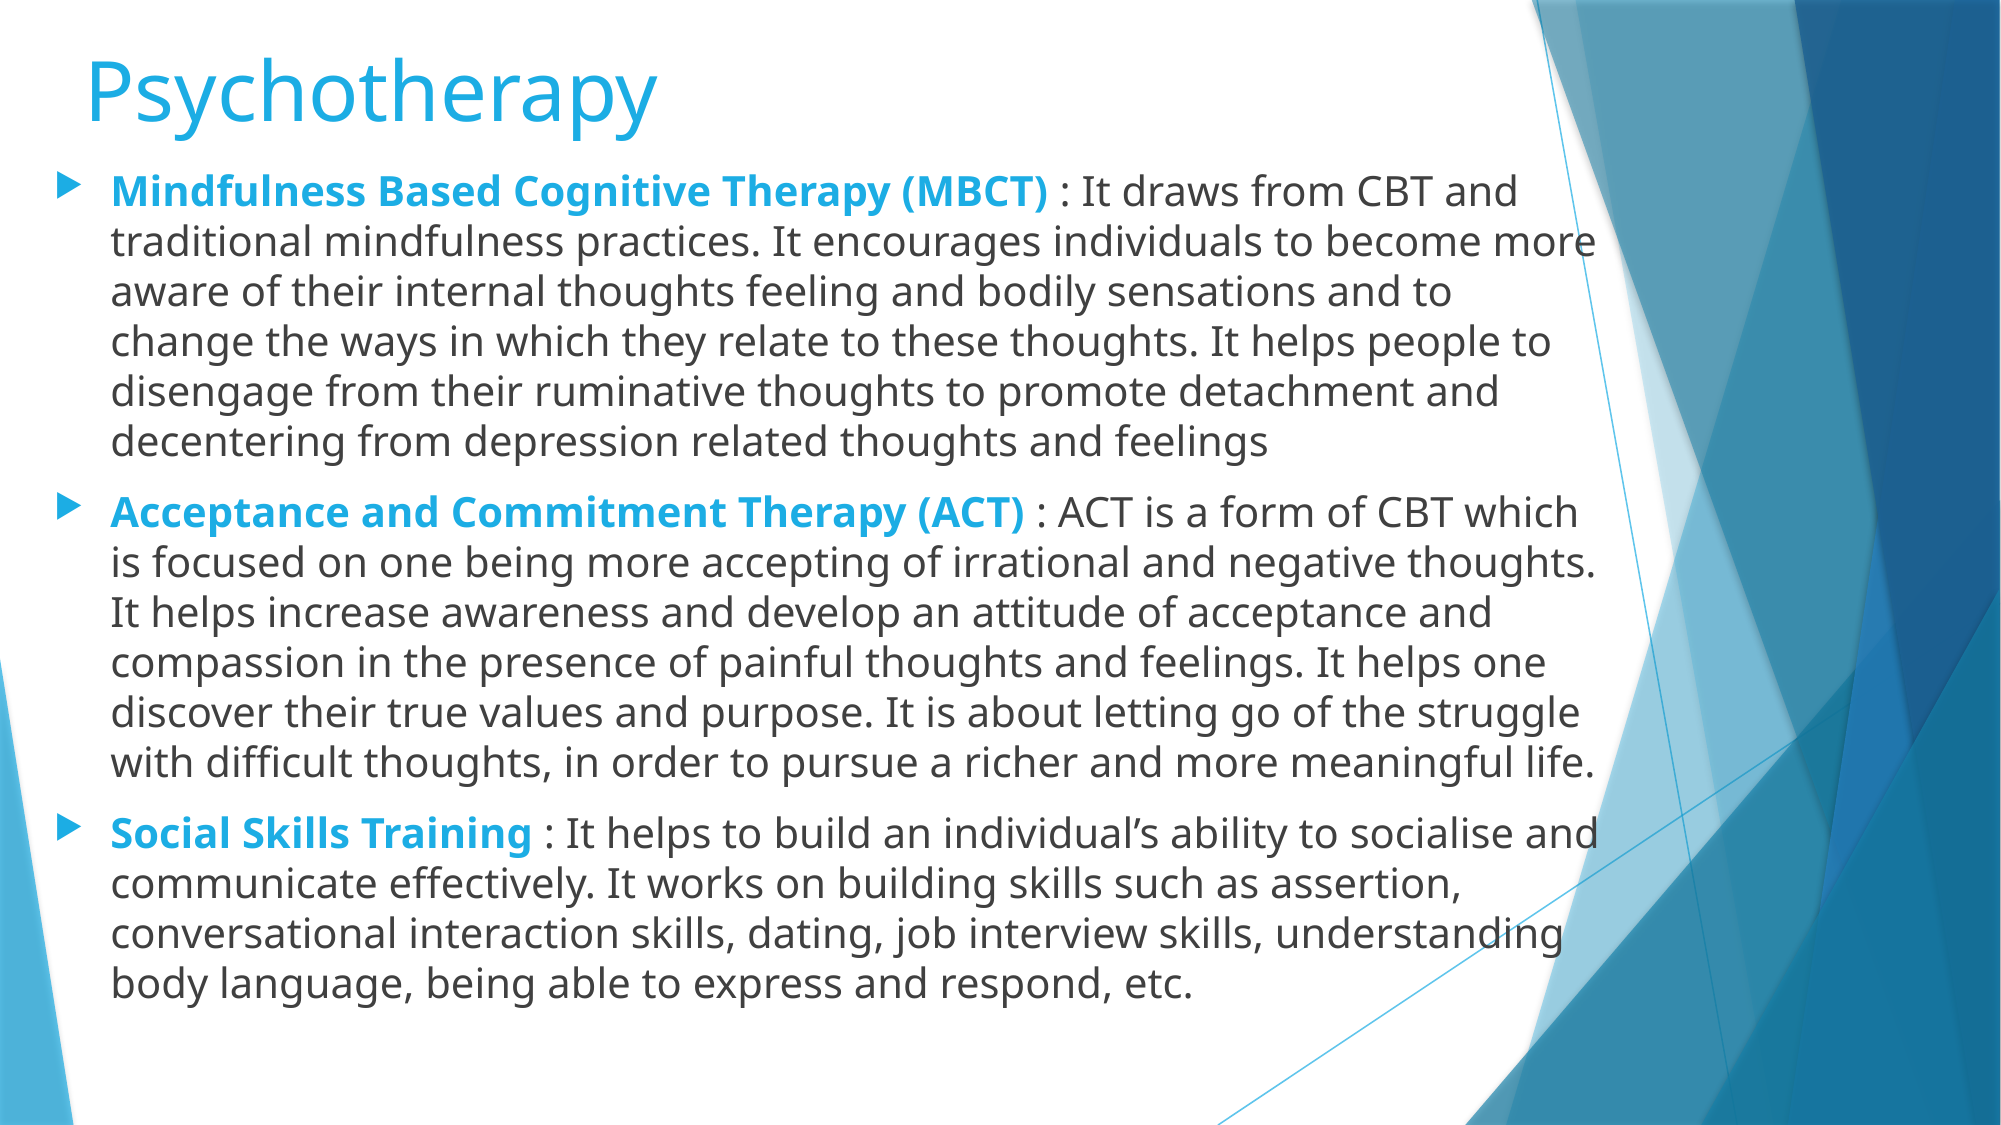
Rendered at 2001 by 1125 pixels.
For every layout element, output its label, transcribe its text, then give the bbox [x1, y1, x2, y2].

list Mindfulness Based Cognitive Therapy (MBCT) : It draws from CBT and traditional mindfulness practices. It encourages individuals to become more aware of their internal thoughts feeling and bodily sensations and to change the ways in which they relate to these thoughts. It helps people to disengage from their ruminative thoughts to promote detachment and decentering from depression related thoughts and feelings Acceptance and Commitment Therapy (ACT) : ACT is a form of CBT which is focused on one being more accepting of irrational and negative thoughts. It helps increase awareness and develop an attitude of acceptance and compassion in the presence of painful thoughts and feelings. It helps one discover their true values and purpose. It is about letting go of the struggle with difficult thoughts, in order to pursue a richer and more meaningful life. Social Skills Training : It helps to build an individual’s ability to socialise and communicate effectively. It works on building skills such as assertion, conversational interaction skills, dating, job interview skills, understanding body language, being able to express and respond, etc. [39, 156, 1620, 1064]
title Psychotherapy [69, 30, 1480, 156]
